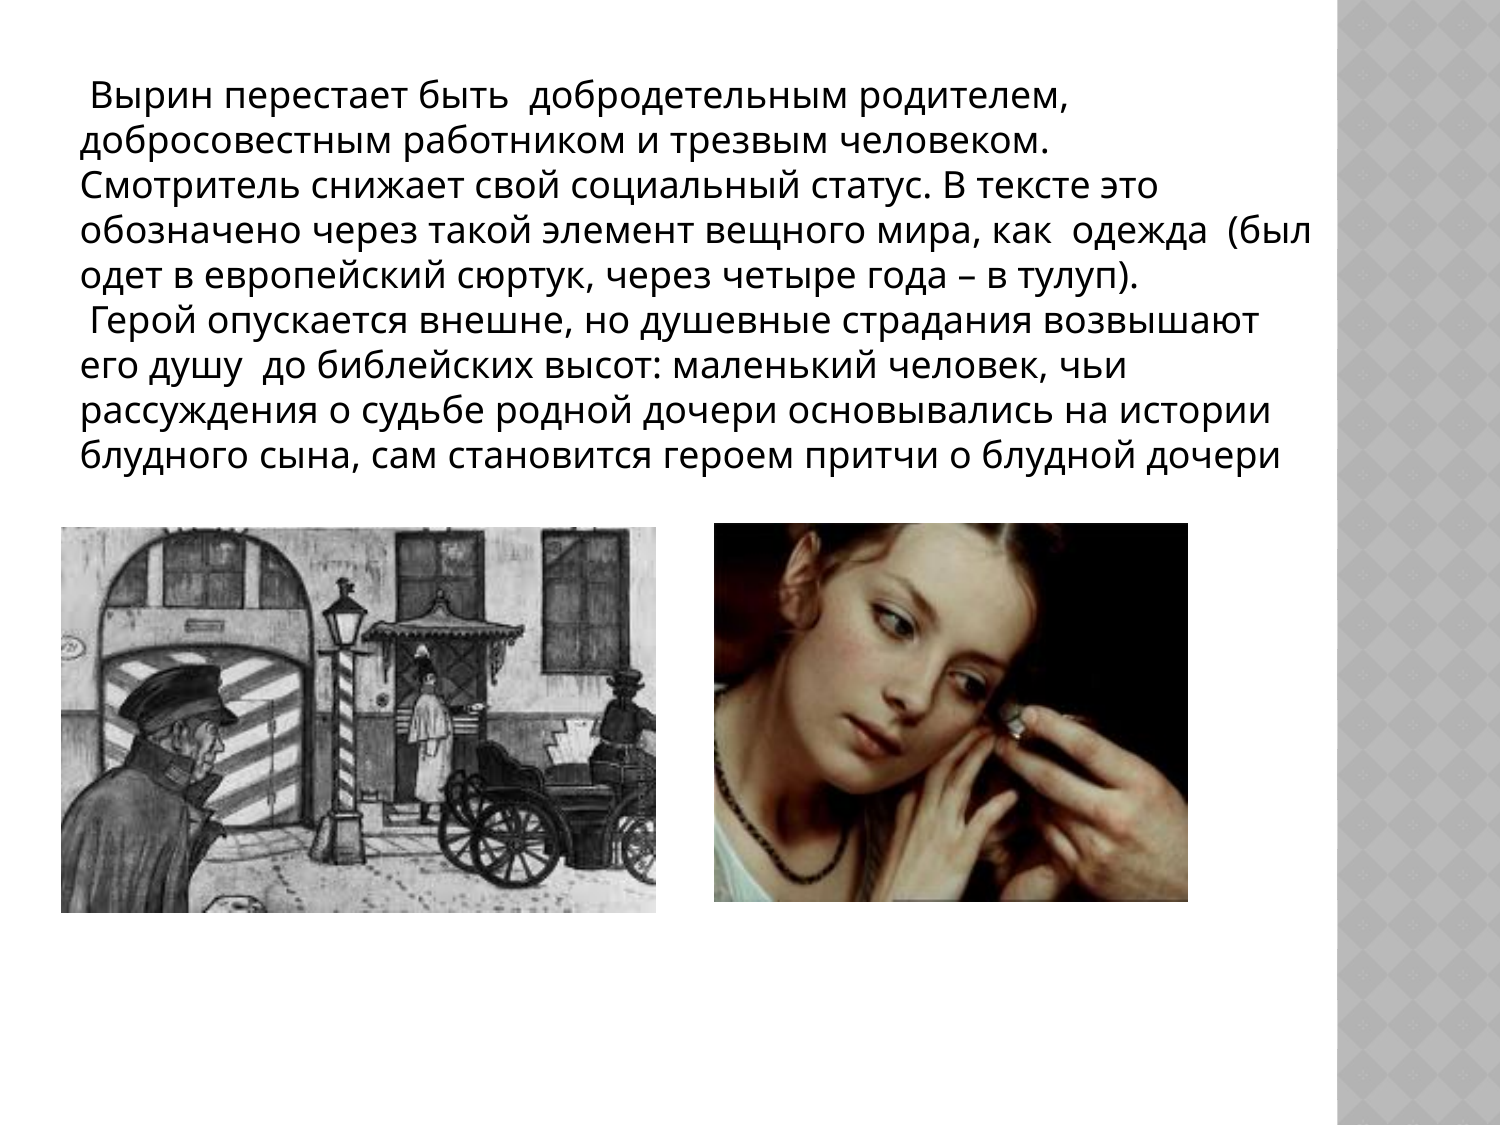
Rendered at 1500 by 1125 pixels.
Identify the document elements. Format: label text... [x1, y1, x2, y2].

text_box Вырин перестает быть добродетельным родителем, добросовестным работником и трезвым человеком. Смотритель снижает свой социальный статус. В тексте это обозначено через такой элемент вещного мира, как одежда (был одет в европейский сюртук, через четыре года – в тулуп). Герой опускается внешне, но душевные страдания возвышают его душу до библейских высот: маленький человек, чьи рассуждения о судьбе родной дочери основывались на истории блудного сына, сам становится героем притчи о блудной дочери [64, 19, 1329, 484]
picture [714, 523, 1188, 903]
picture [61, 526, 656, 913]
